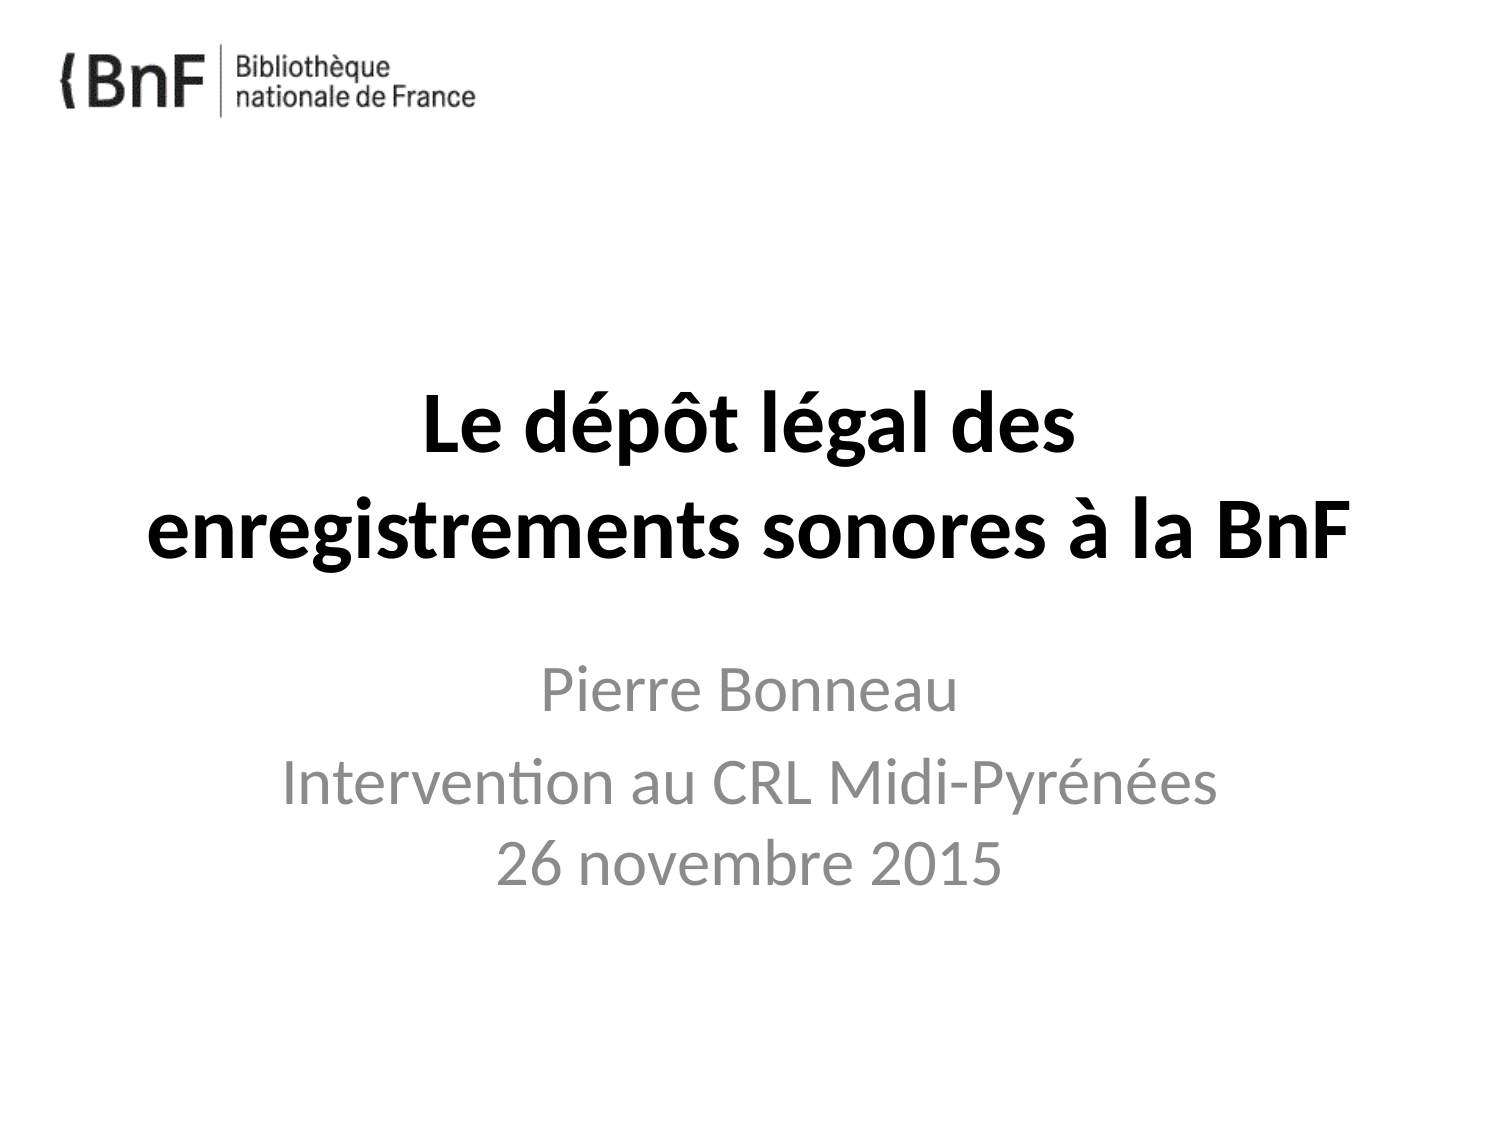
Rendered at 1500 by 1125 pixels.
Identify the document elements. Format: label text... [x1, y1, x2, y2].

picture [52, 42, 480, 120]
title Le dépôt légal des enregistrements sonores à la BnF [112, 349, 1388, 591]
subtitle Pierre Bonneau Intervention au CRL Midi-Pyrénées 26 novembre 2015 [225, 637, 1275, 925]
